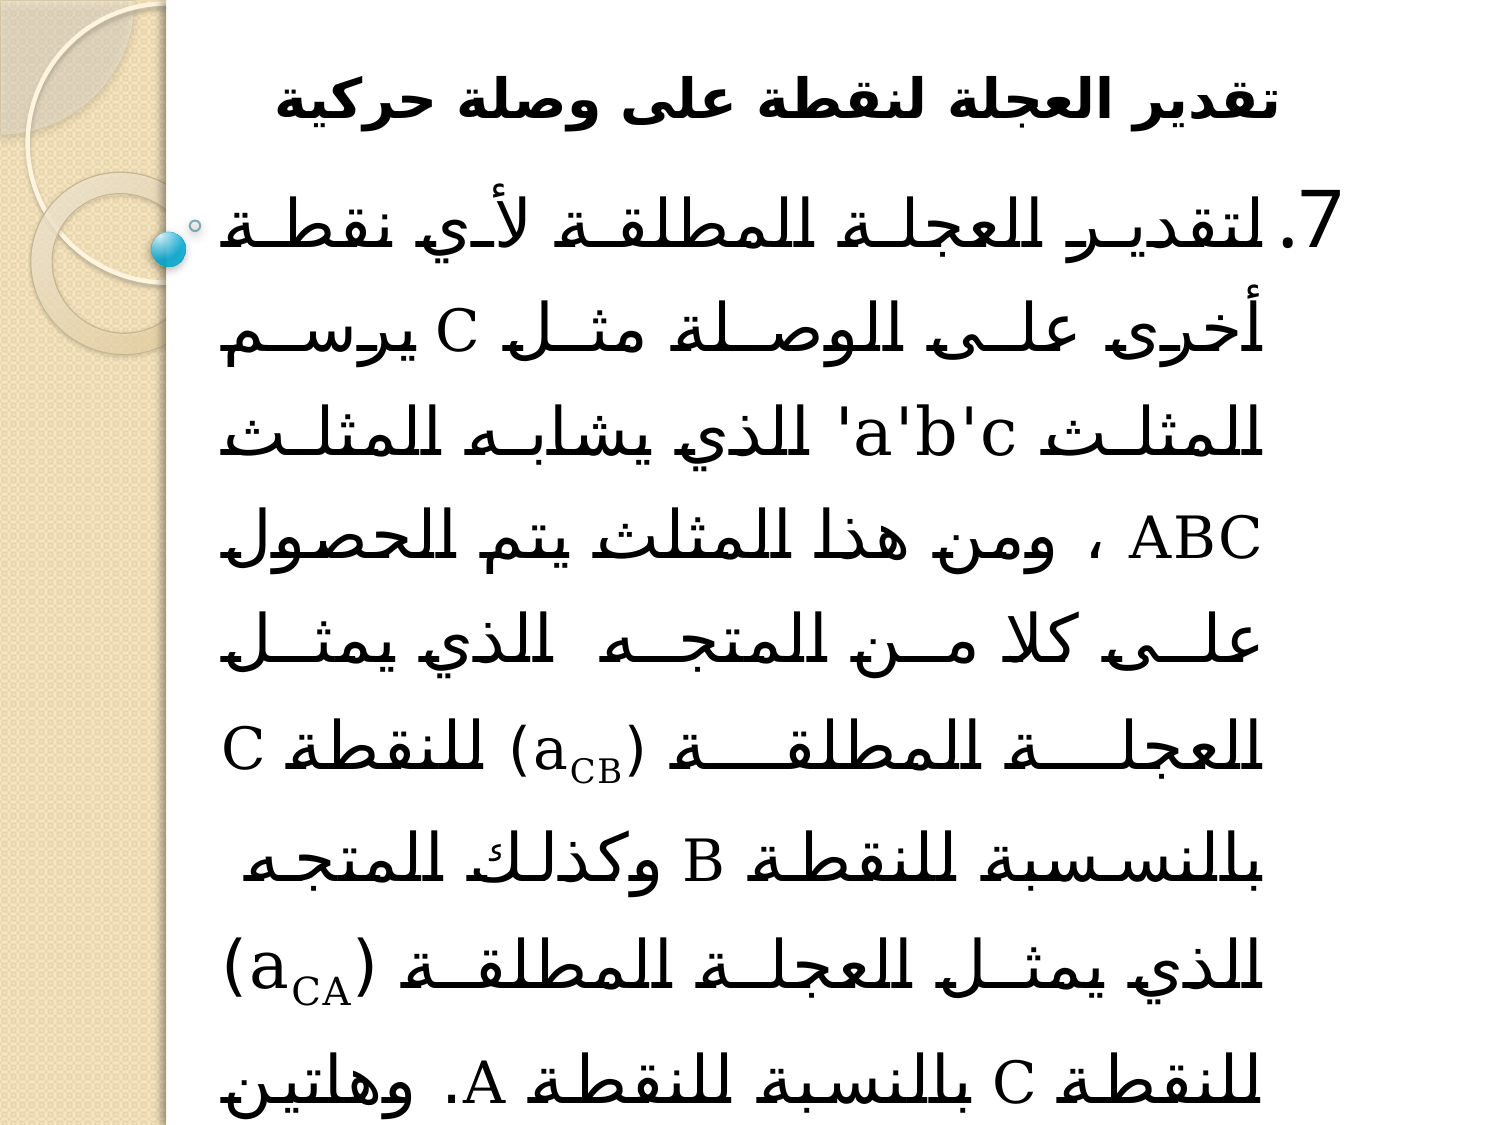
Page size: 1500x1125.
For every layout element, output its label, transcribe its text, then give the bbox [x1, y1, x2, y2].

title تقدير العجلة لنقطة على وصلة حركية [206, 54, 1376, 138]
